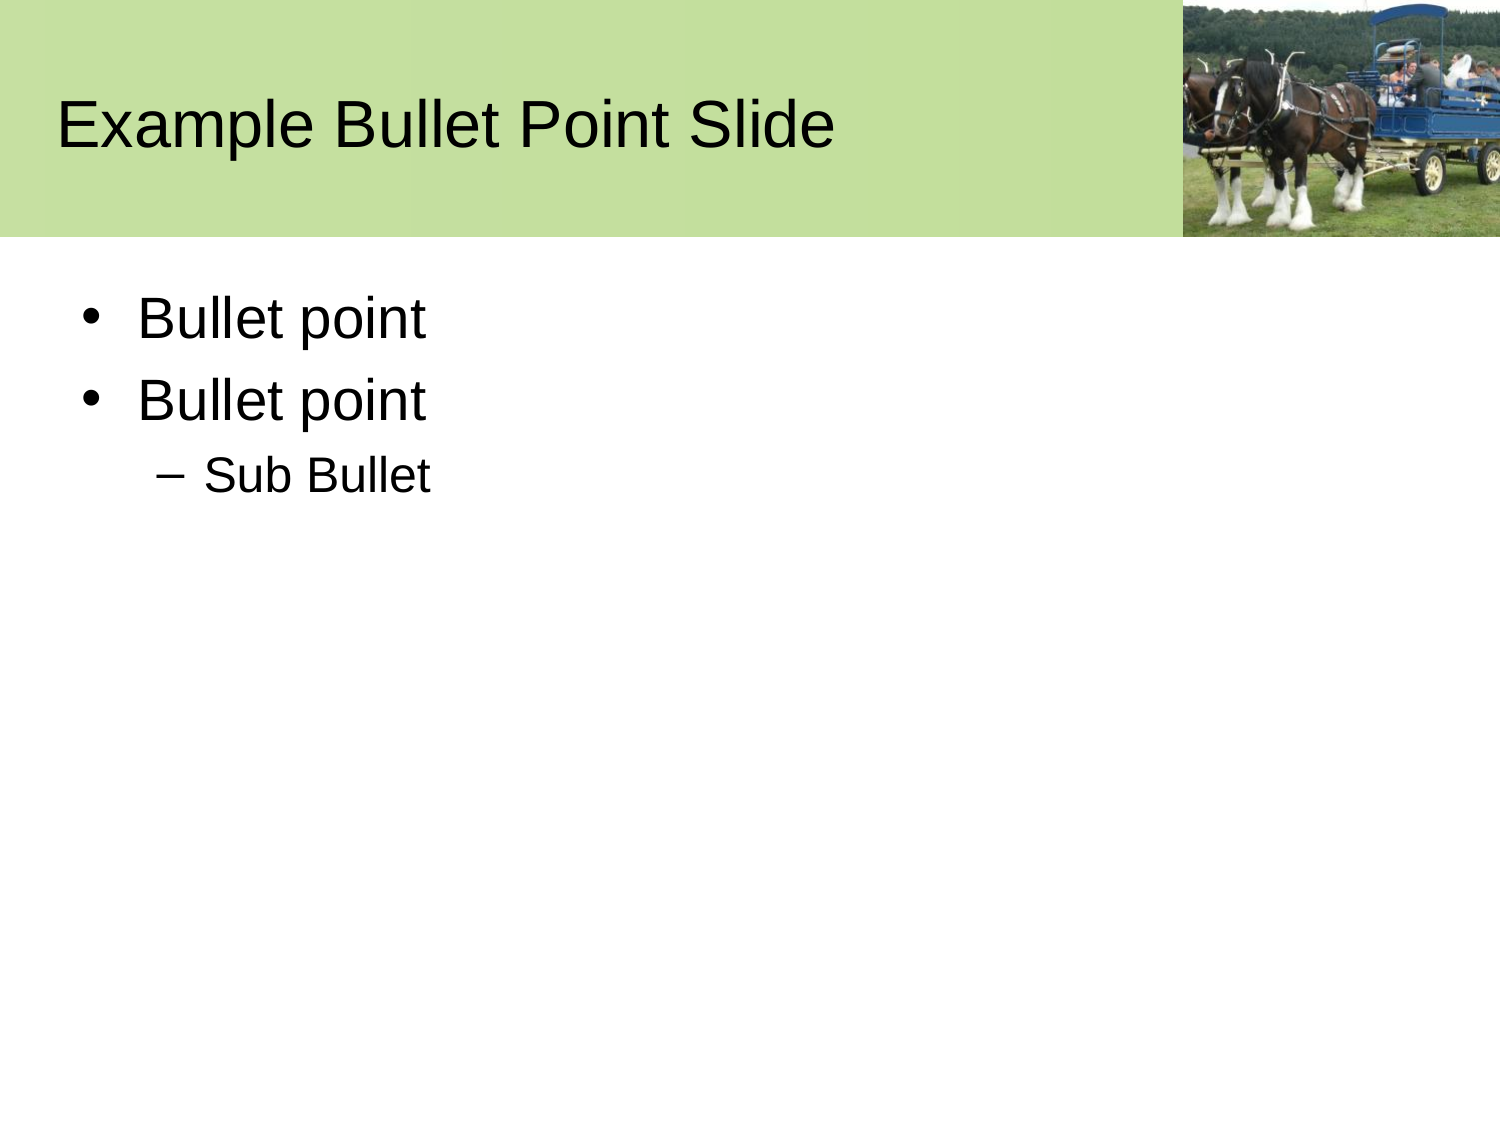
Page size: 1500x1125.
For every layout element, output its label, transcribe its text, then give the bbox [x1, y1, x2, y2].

picture [1183, 0, 1500, 237]
title Example Bullet Point Slide [41, 45, 1164, 197]
list Bullet point Bullet point Sub Bullet [66, 272, 1417, 990]
